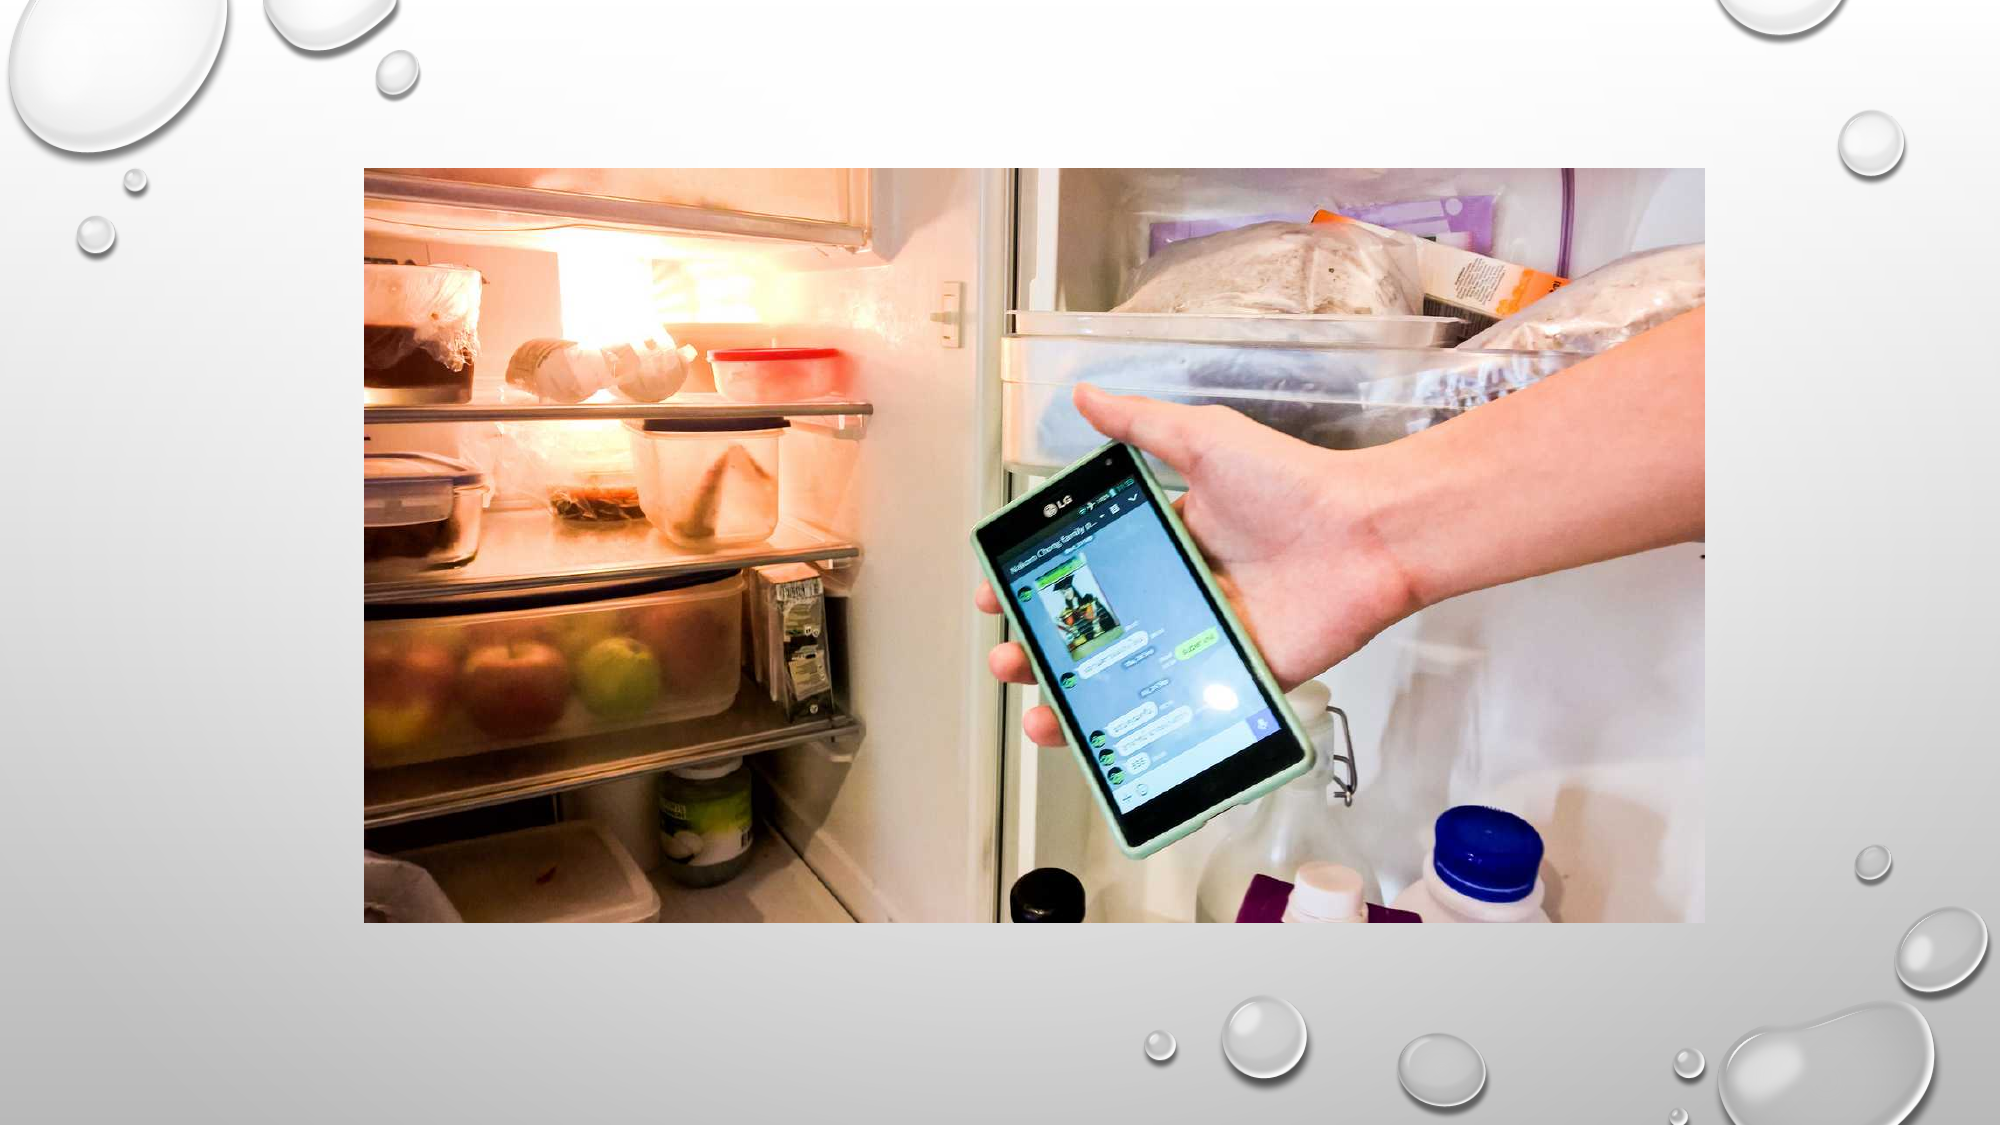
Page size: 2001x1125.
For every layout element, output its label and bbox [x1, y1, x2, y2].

picture [0, 0, 2000, 1125]
list [363, 168, 1705, 923]
